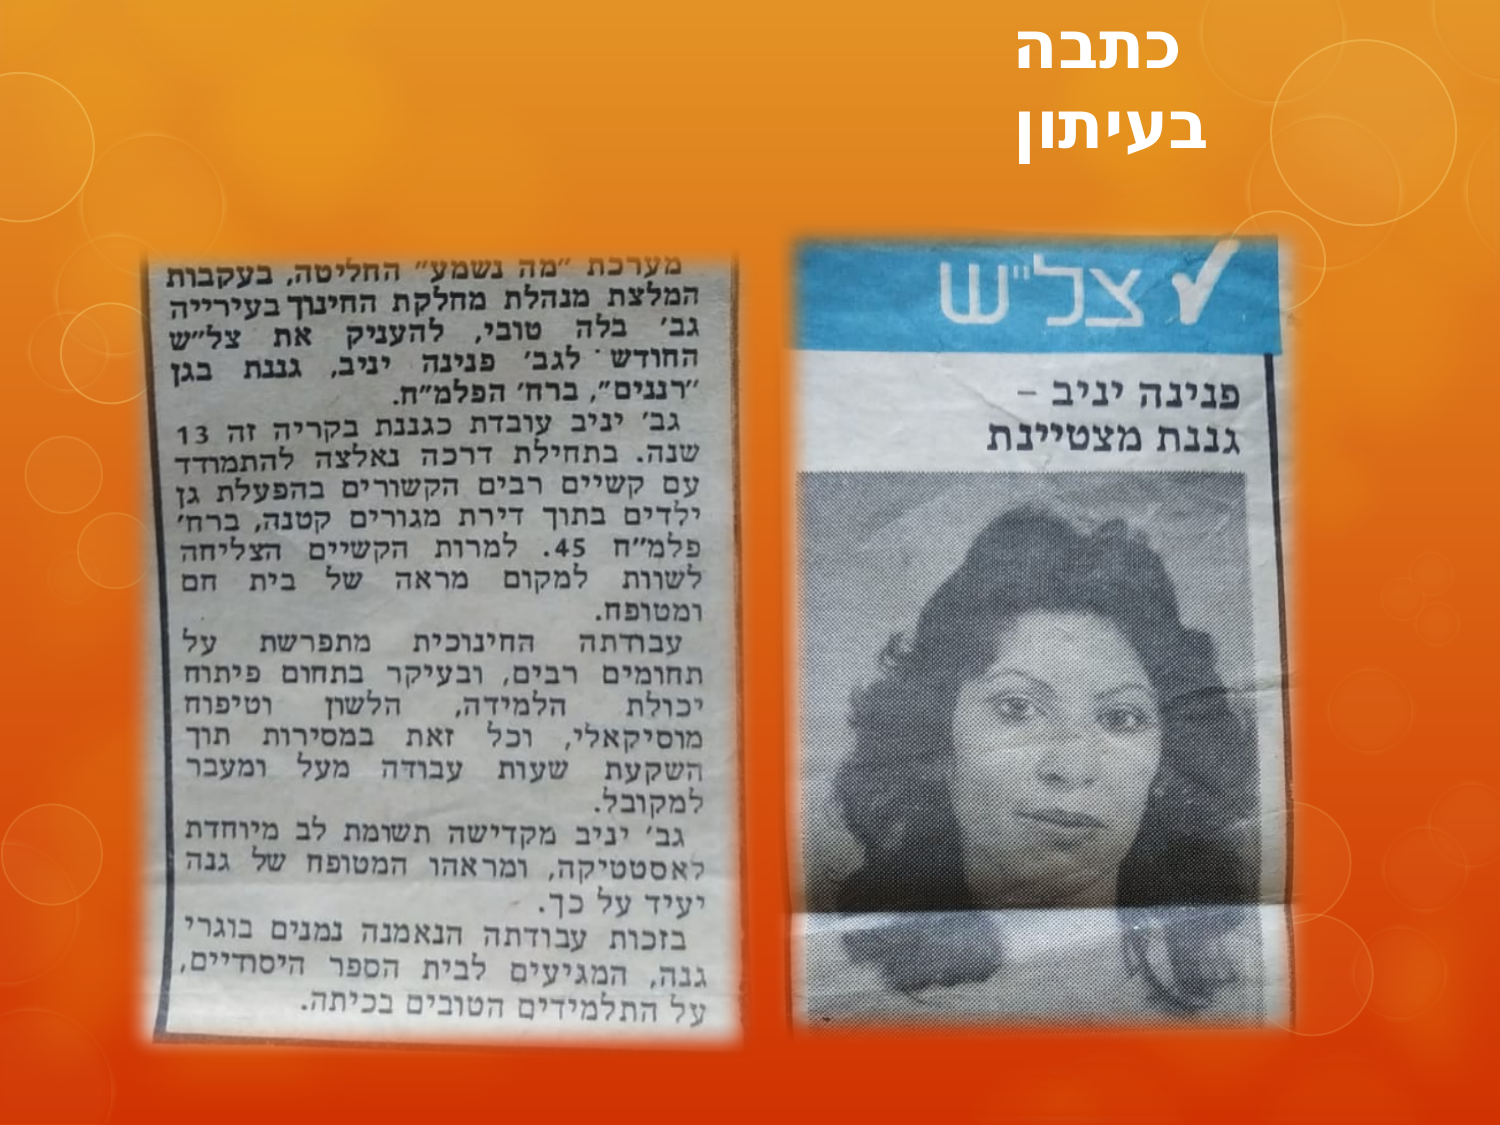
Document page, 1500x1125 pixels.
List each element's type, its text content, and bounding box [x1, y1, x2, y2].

title כתבה בעיתון [998, 19, 1418, 170]
picture [123, 243, 759, 1061]
picture [773, 219, 1311, 1045]
